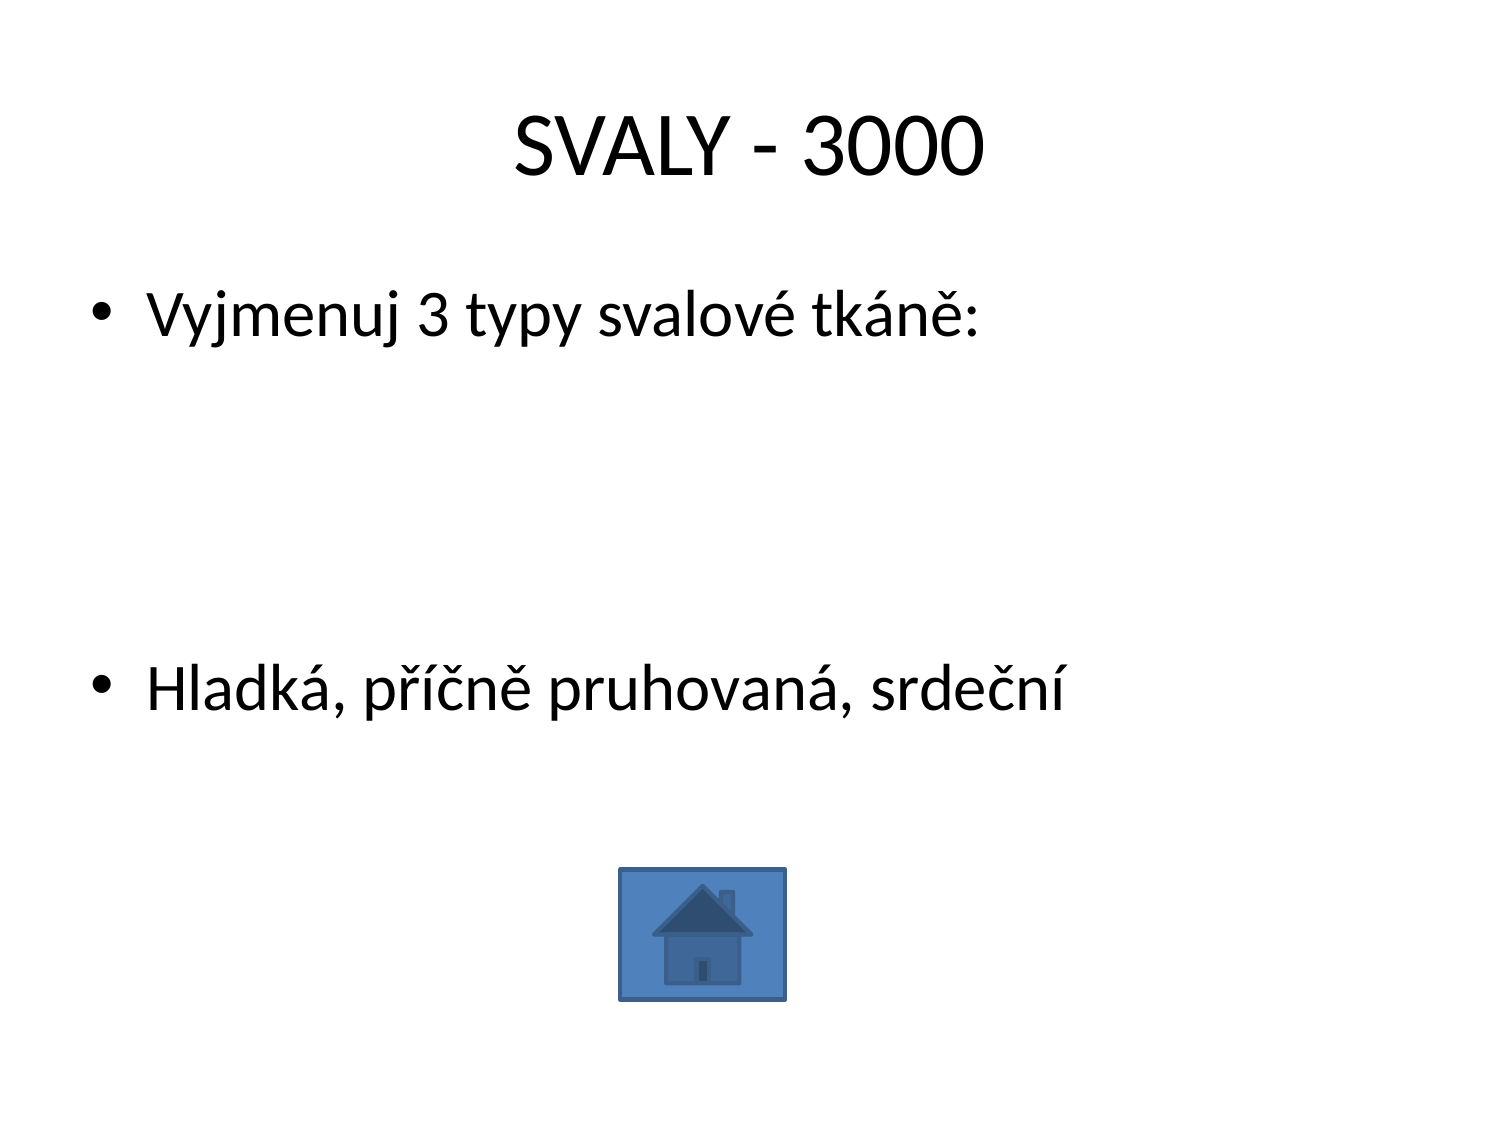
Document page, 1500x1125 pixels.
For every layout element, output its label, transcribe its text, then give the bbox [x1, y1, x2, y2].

title SVALY - 3000 [75, 45, 1425, 233]
list Vyjmenuj 3 typy svalové tkáně: Hladká, příčně pruhovaná, srdeční [75, 262, 1425, 1005]
text_box [618, 867, 787, 1002]
